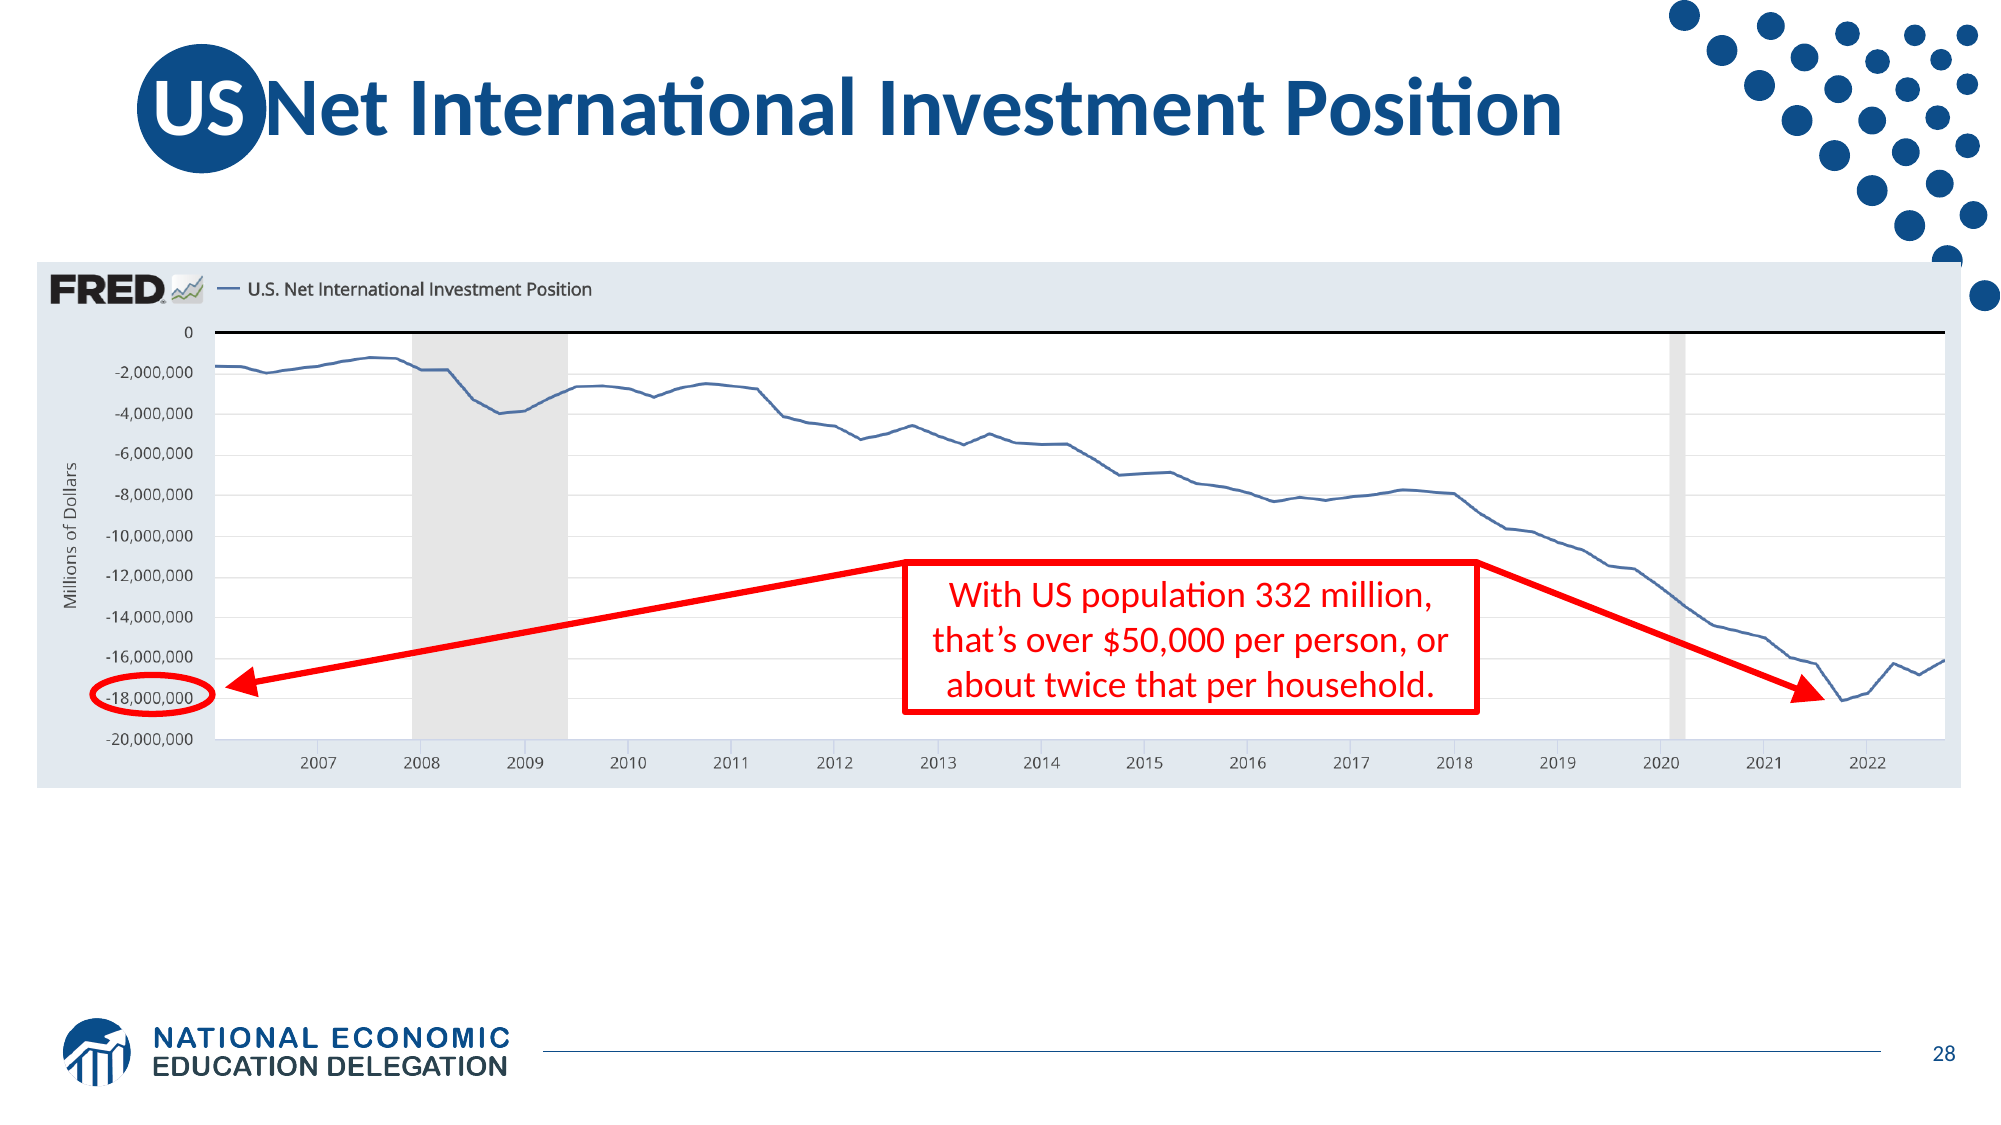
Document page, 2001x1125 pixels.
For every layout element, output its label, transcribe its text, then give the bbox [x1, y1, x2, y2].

picture [55, 1013, 520, 1091]
picture [37, 262, 1961, 788]
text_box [224, 562, 905, 688]
slide_number 28 [1521, 1022, 1972, 1082]
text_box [1477, 562, 1826, 700]
title US Net International Investment Position [137, 0, 1863, 218]
